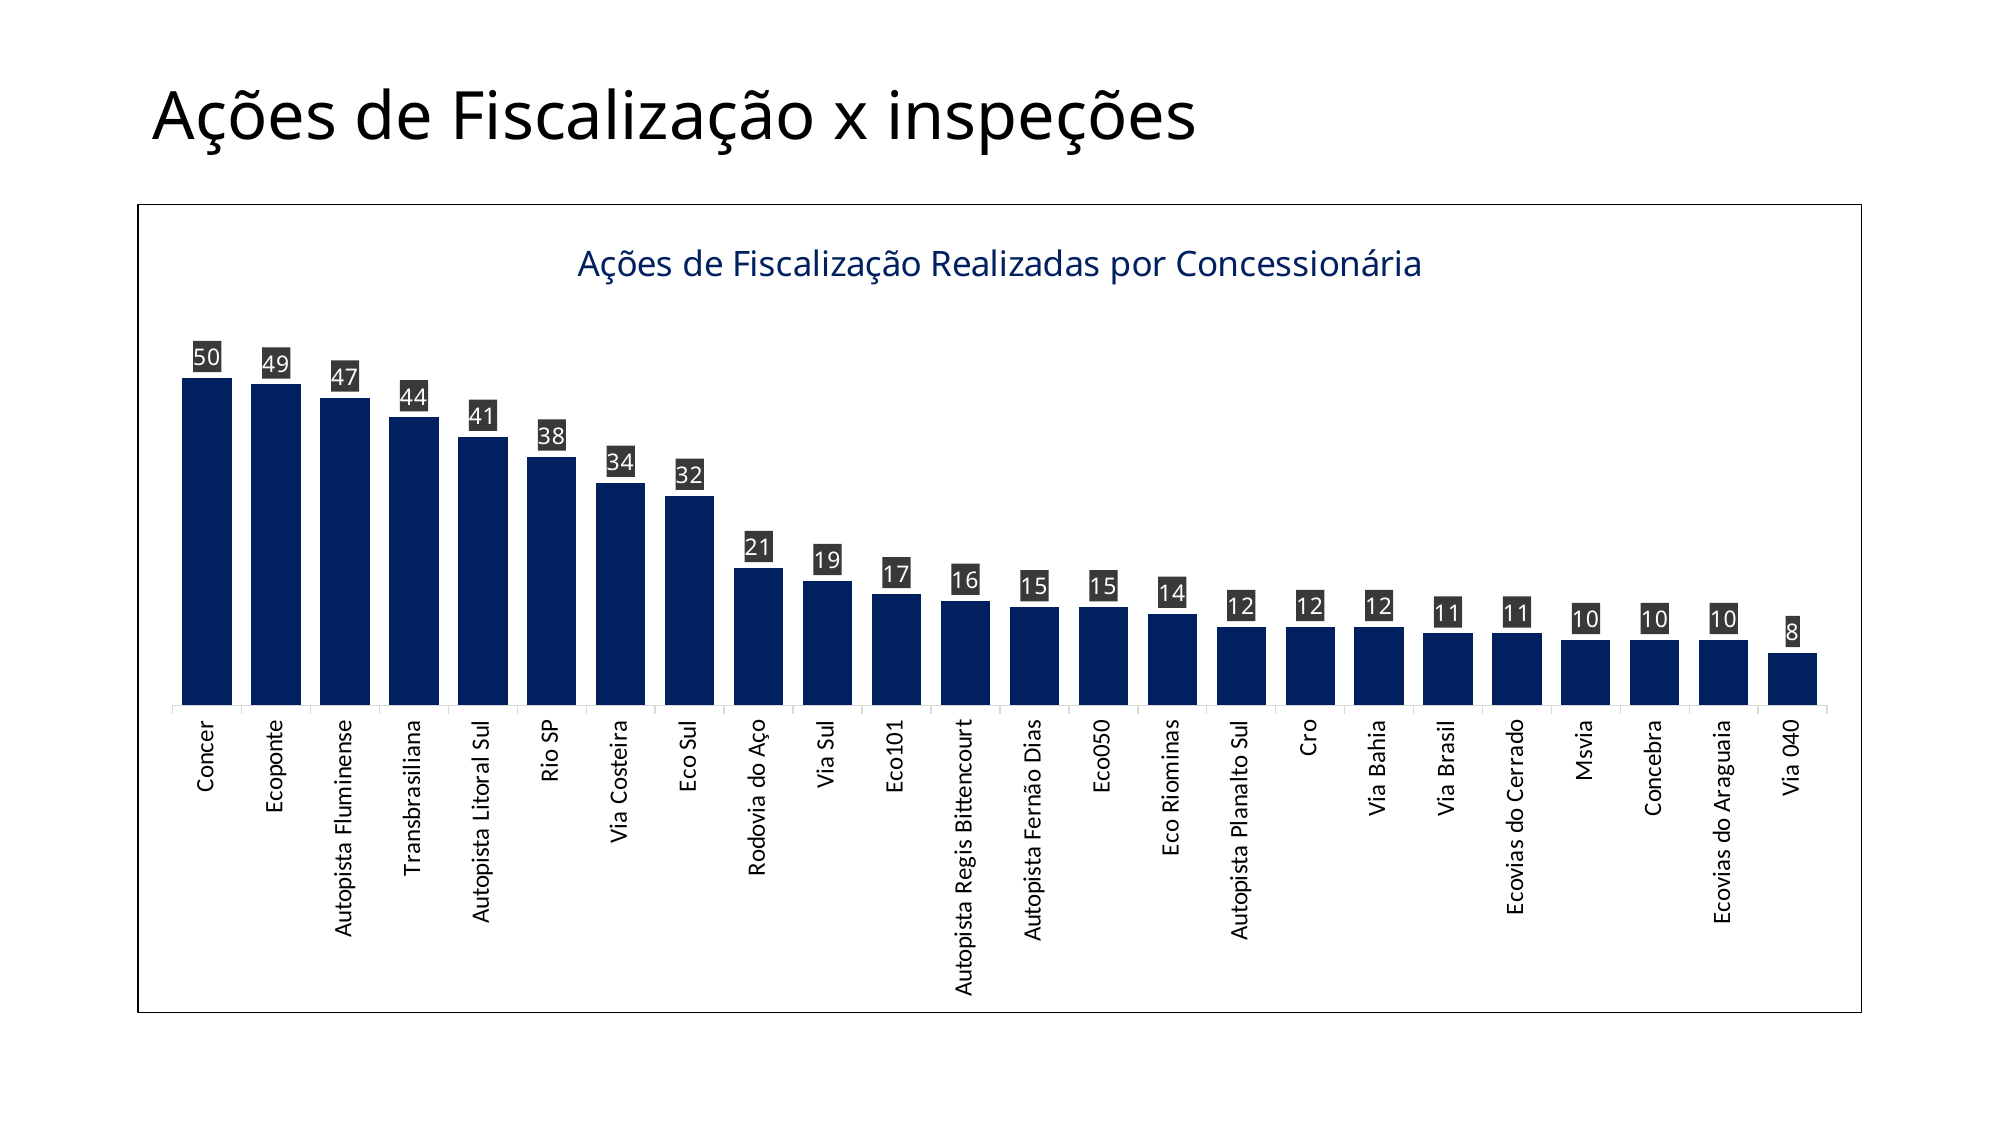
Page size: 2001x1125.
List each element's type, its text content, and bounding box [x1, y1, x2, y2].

title Ações de Fiscalização x inspeções [137, 59, 1863, 176]
chart [137, 203, 1863, 1014]
